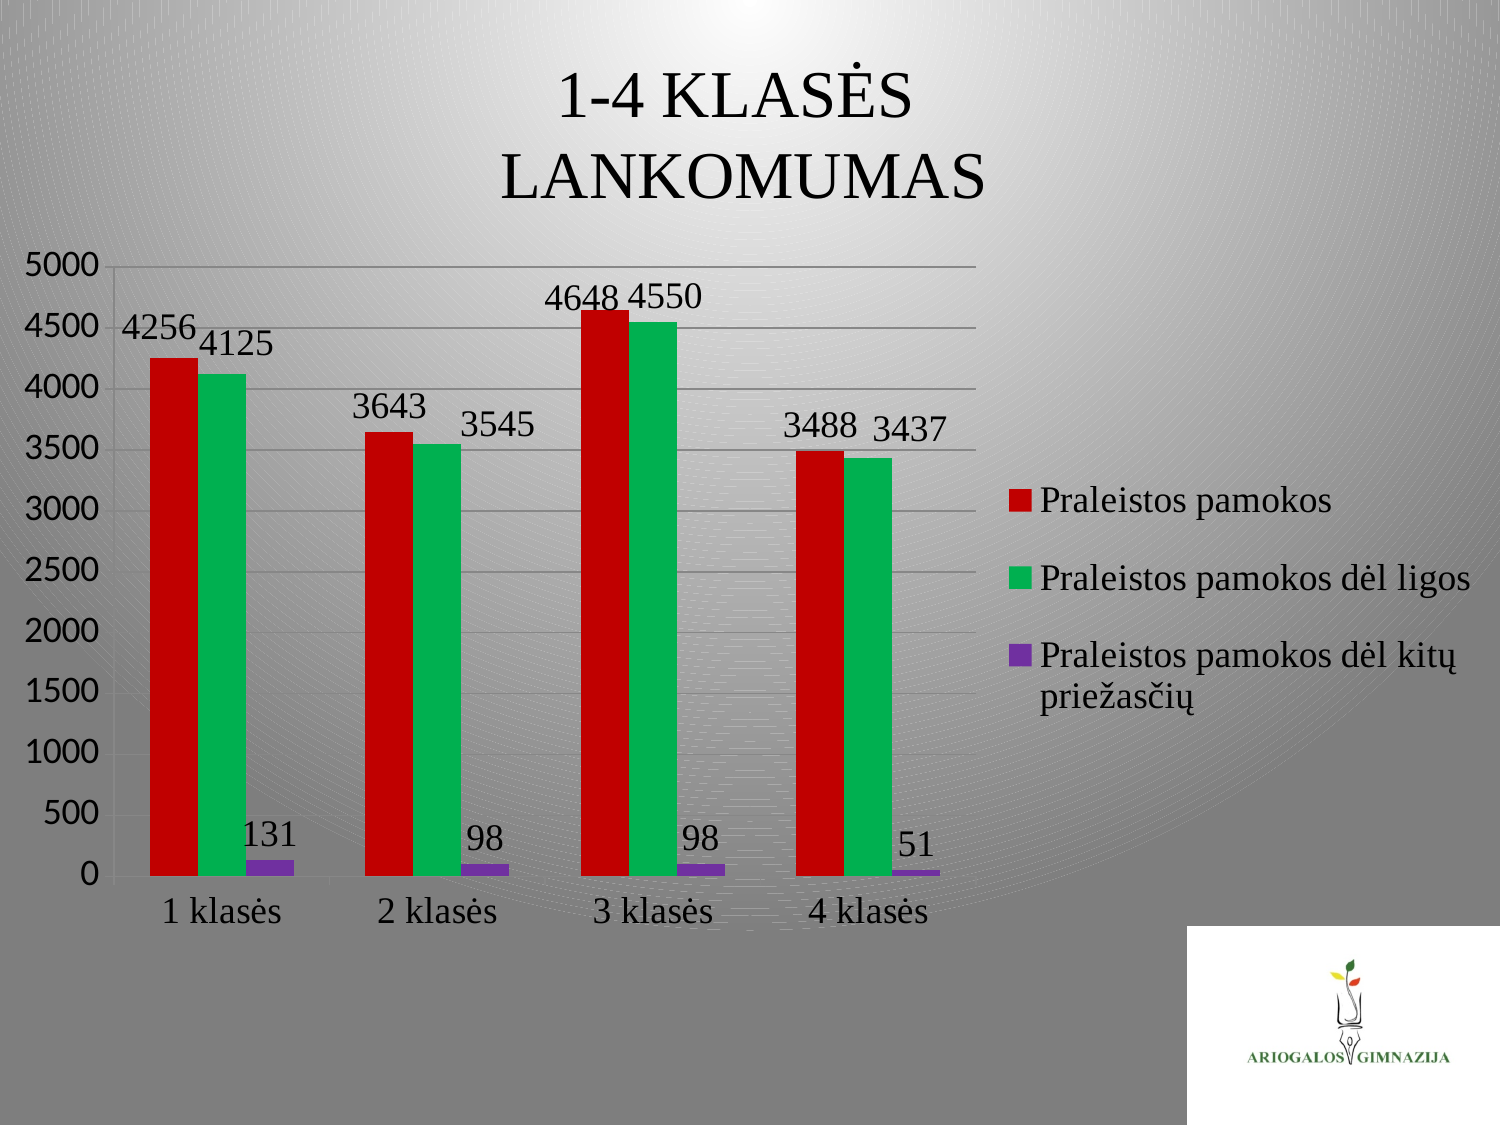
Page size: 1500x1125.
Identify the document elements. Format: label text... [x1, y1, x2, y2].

title 1-4 KLASĖS LANKOMUMAS [41, 42, 1447, 220]
chart [0, 231, 1500, 953]
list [1186, 926, 1500, 1125]
